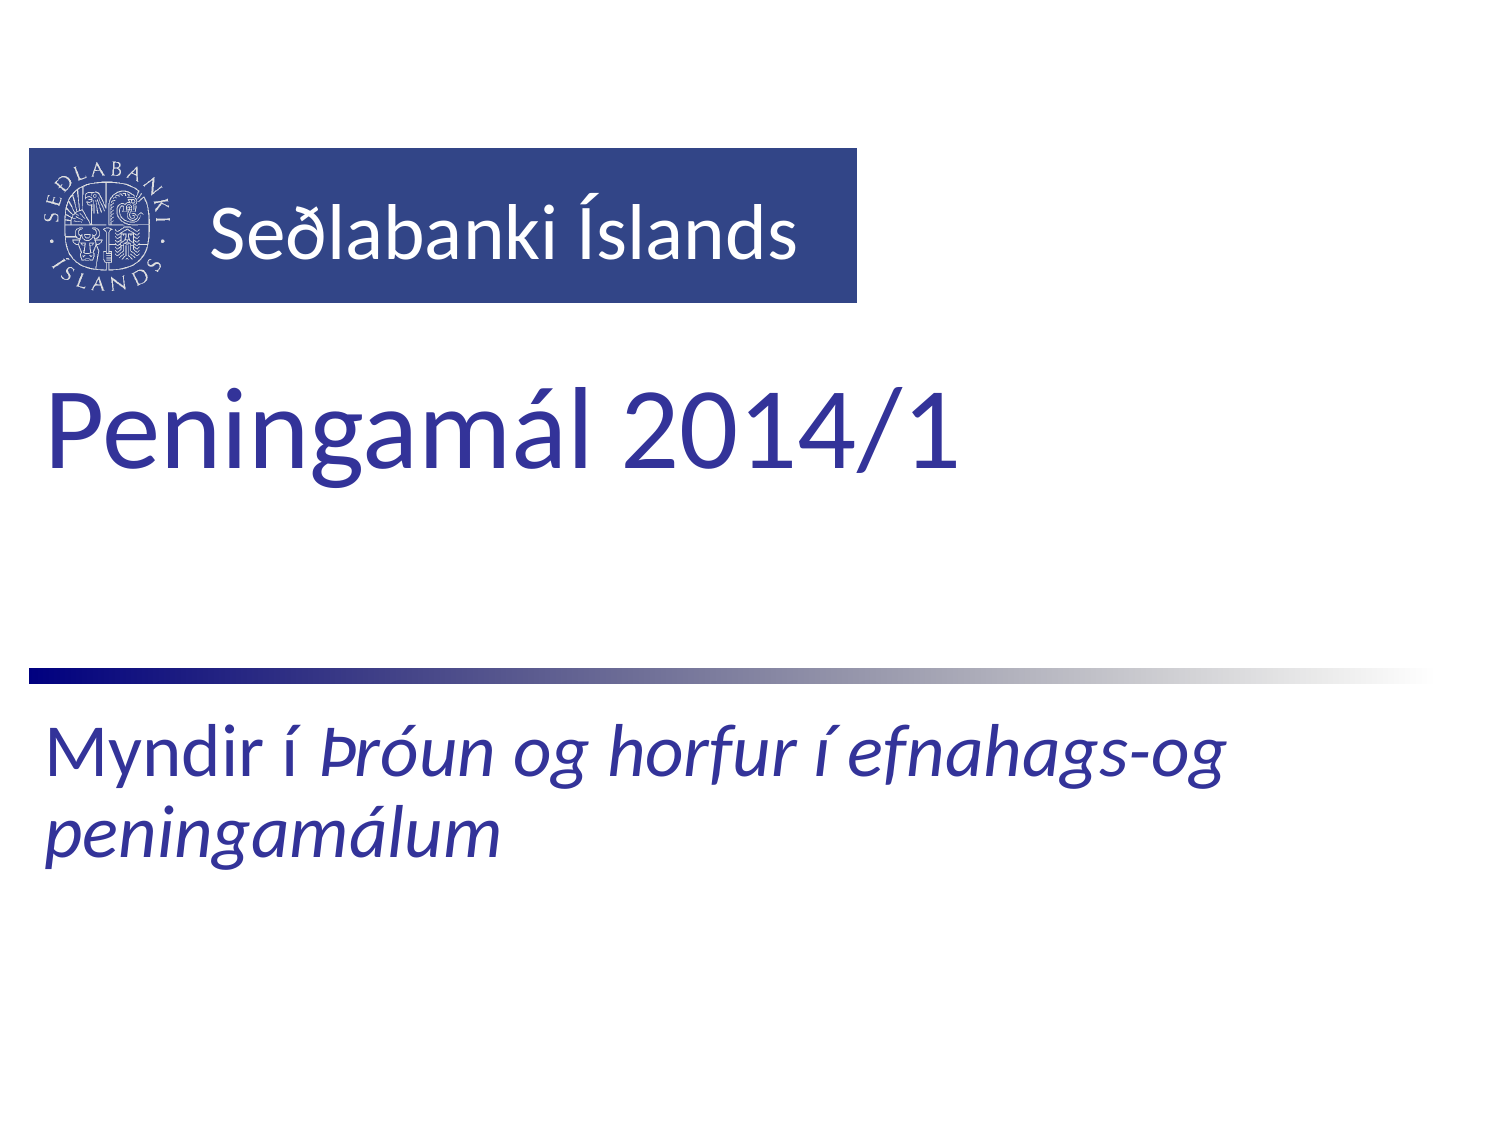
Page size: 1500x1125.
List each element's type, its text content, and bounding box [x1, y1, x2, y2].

subtitle Myndir í Þróun og horfur í efnahags-og peningamálum [29, 704, 1483, 1094]
picture [29, 148, 857, 303]
title Peningamál 2014/1 [29, 326, 1447, 657]
